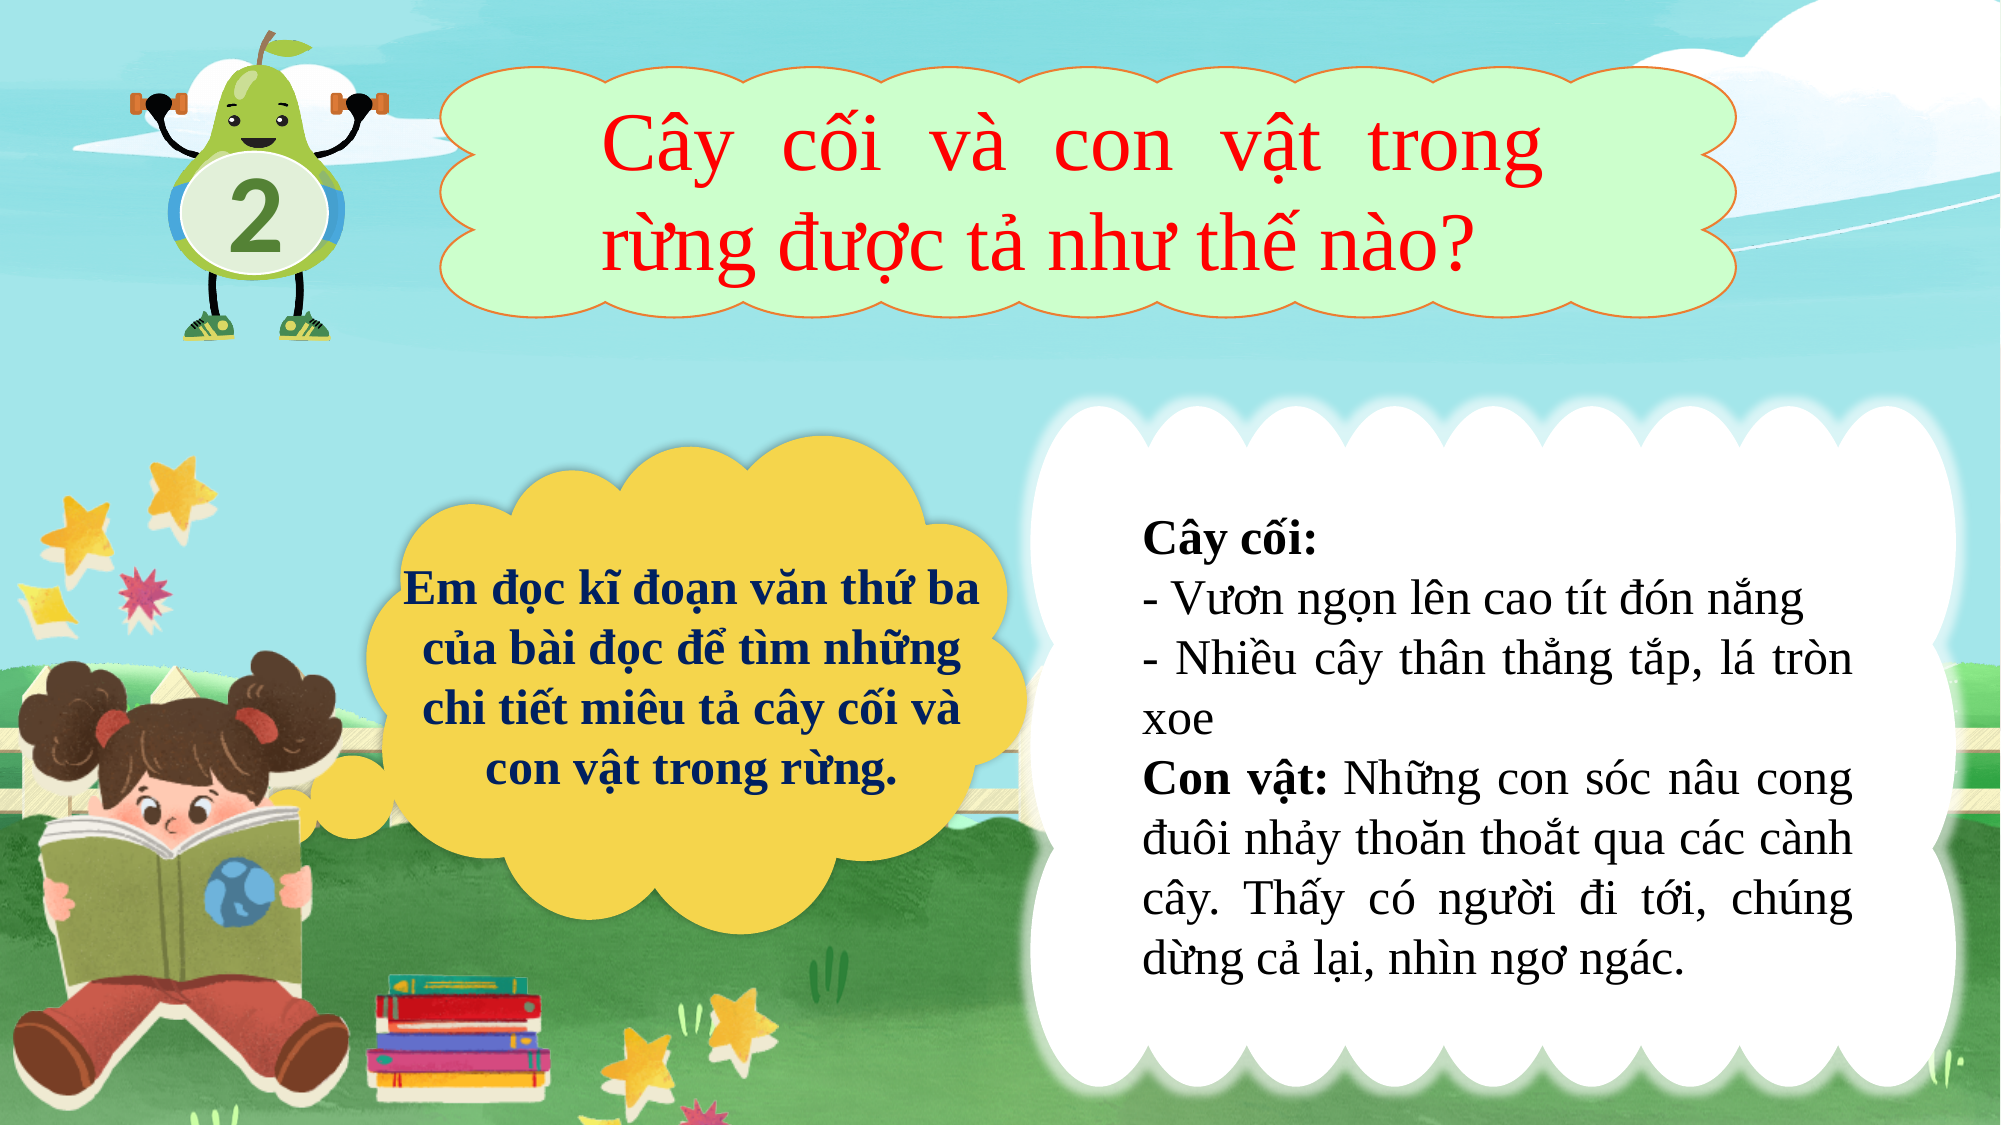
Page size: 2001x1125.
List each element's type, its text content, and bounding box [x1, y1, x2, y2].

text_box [440, 67, 1736, 318]
text_box Em đọc kĩ đoạn văn thứ ba của bài đọc để tìm những chi tiết miêu tả cây cối và con vật trong rừng. [779, 546, 996, 802]
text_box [130, 30, 389, 341]
picture [0, 0, 2001, 1125]
text_box [996, 553, 1009, 635]
text_box [762, 434, 990, 546]
text_box [996, 639, 1028, 759]
text_box [653, 445, 728, 455]
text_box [1030, 406, 1956, 1087]
text_box [779, 802, 964, 928]
